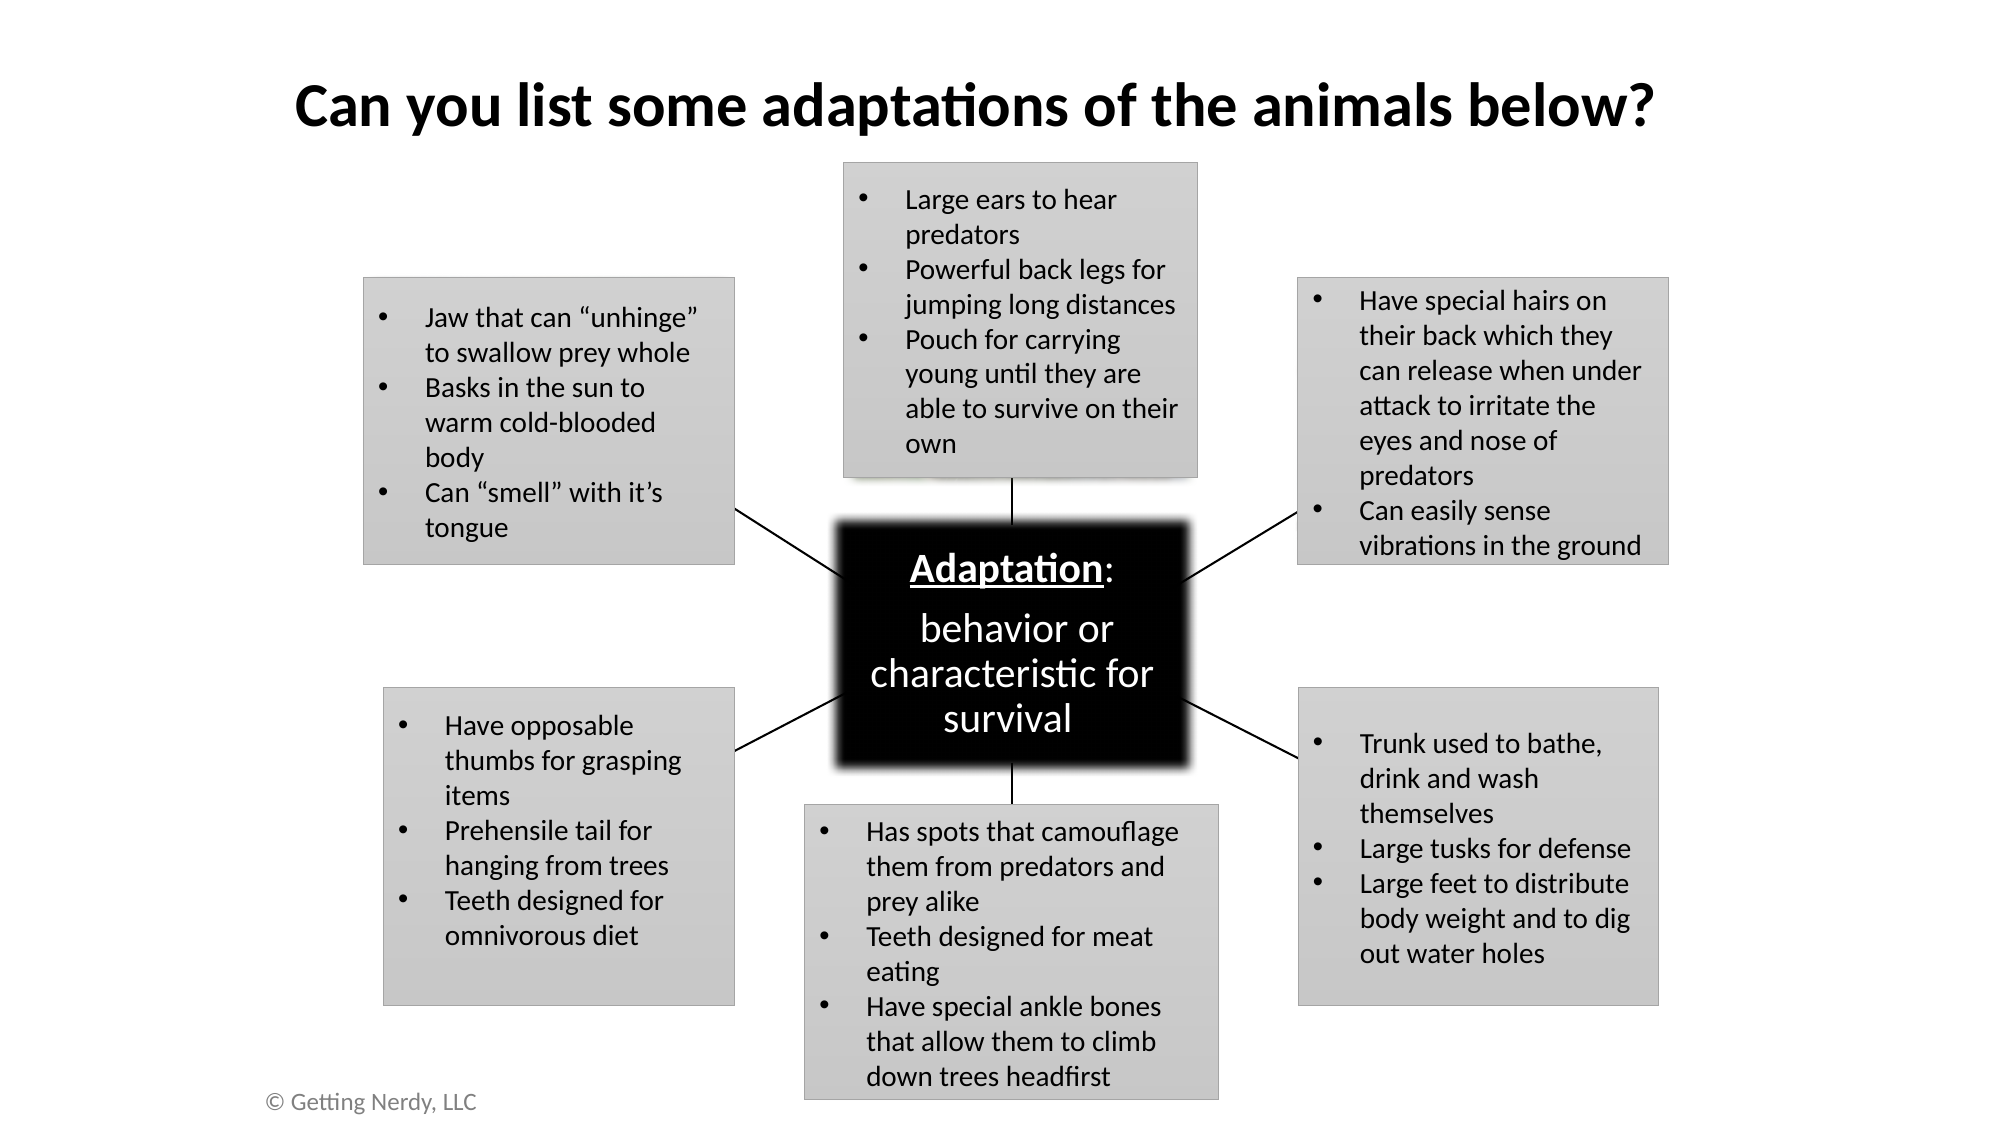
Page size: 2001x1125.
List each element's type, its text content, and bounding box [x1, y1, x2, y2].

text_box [363, 274, 1659, 1100]
title Can you list some adaptations of the animals below? [280, 12, 1718, 200]
text_box © Getting Nerdy, LLC [249, 1078, 538, 1123]
picture [424, 687, 714, 1006]
picture [843, 161, 1198, 487]
picture [1300, 687, 1601, 1006]
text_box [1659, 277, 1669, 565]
